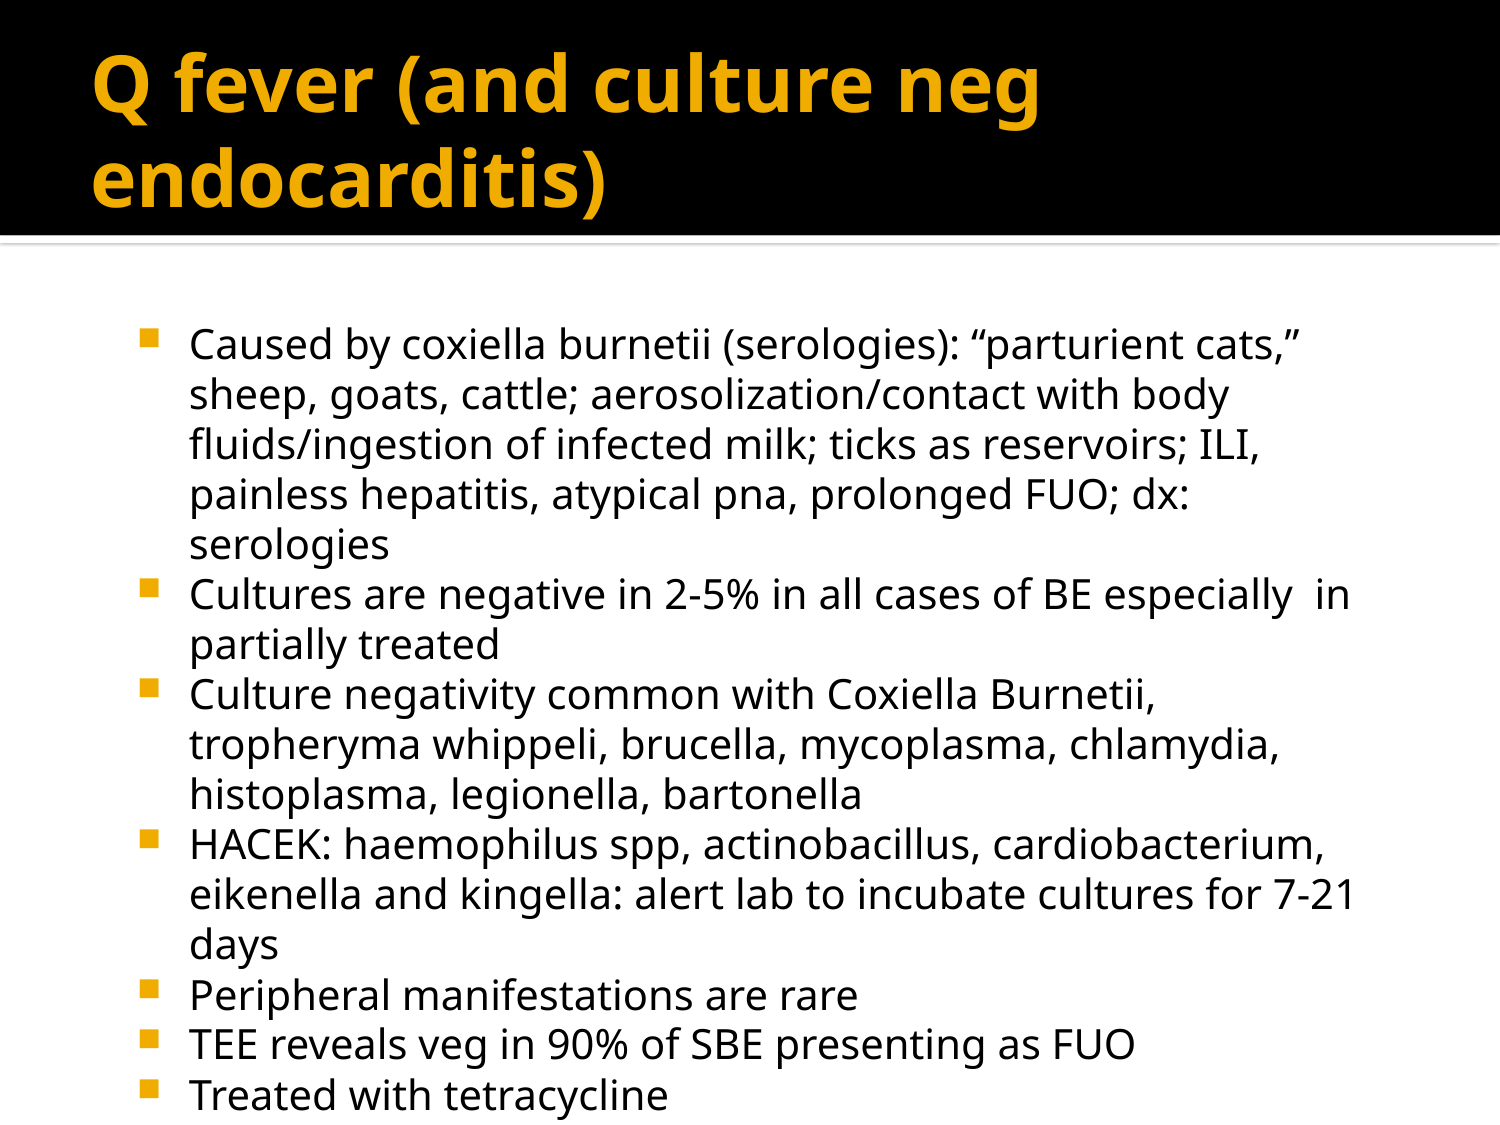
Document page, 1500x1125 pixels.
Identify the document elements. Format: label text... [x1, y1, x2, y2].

list Caused by coxiella burnetii (serologies): “parturient cats,” sheep, goats, cattle; aerosolization/contact with body fluids/ingestion of infected milk; ticks as reservoirs; ILI, painless hepatitis, atypical pna, prolonged FUO; dx: serologies Cultures are negative in 2-5% in all cases of BE especially in partially treated Culture negativity common with Coxiella Burnetii, tropheryma whippeli, brucella, mycoplasma, chlamydia, histoplasma, legionella, bartonella HACEK: haemophilus spp, actinobacillus, cardiobacterium, eikenella and kingella: alert lab to incubate cultures for 7-21 days Peripheral manifestations are rare TEE reveals veg in 90% of SBE presenting as FUO Treated with tetracycline [108, 302, 1392, 933]
title Q fever (and culture neg endocarditis) [75, 25, 1425, 231]
